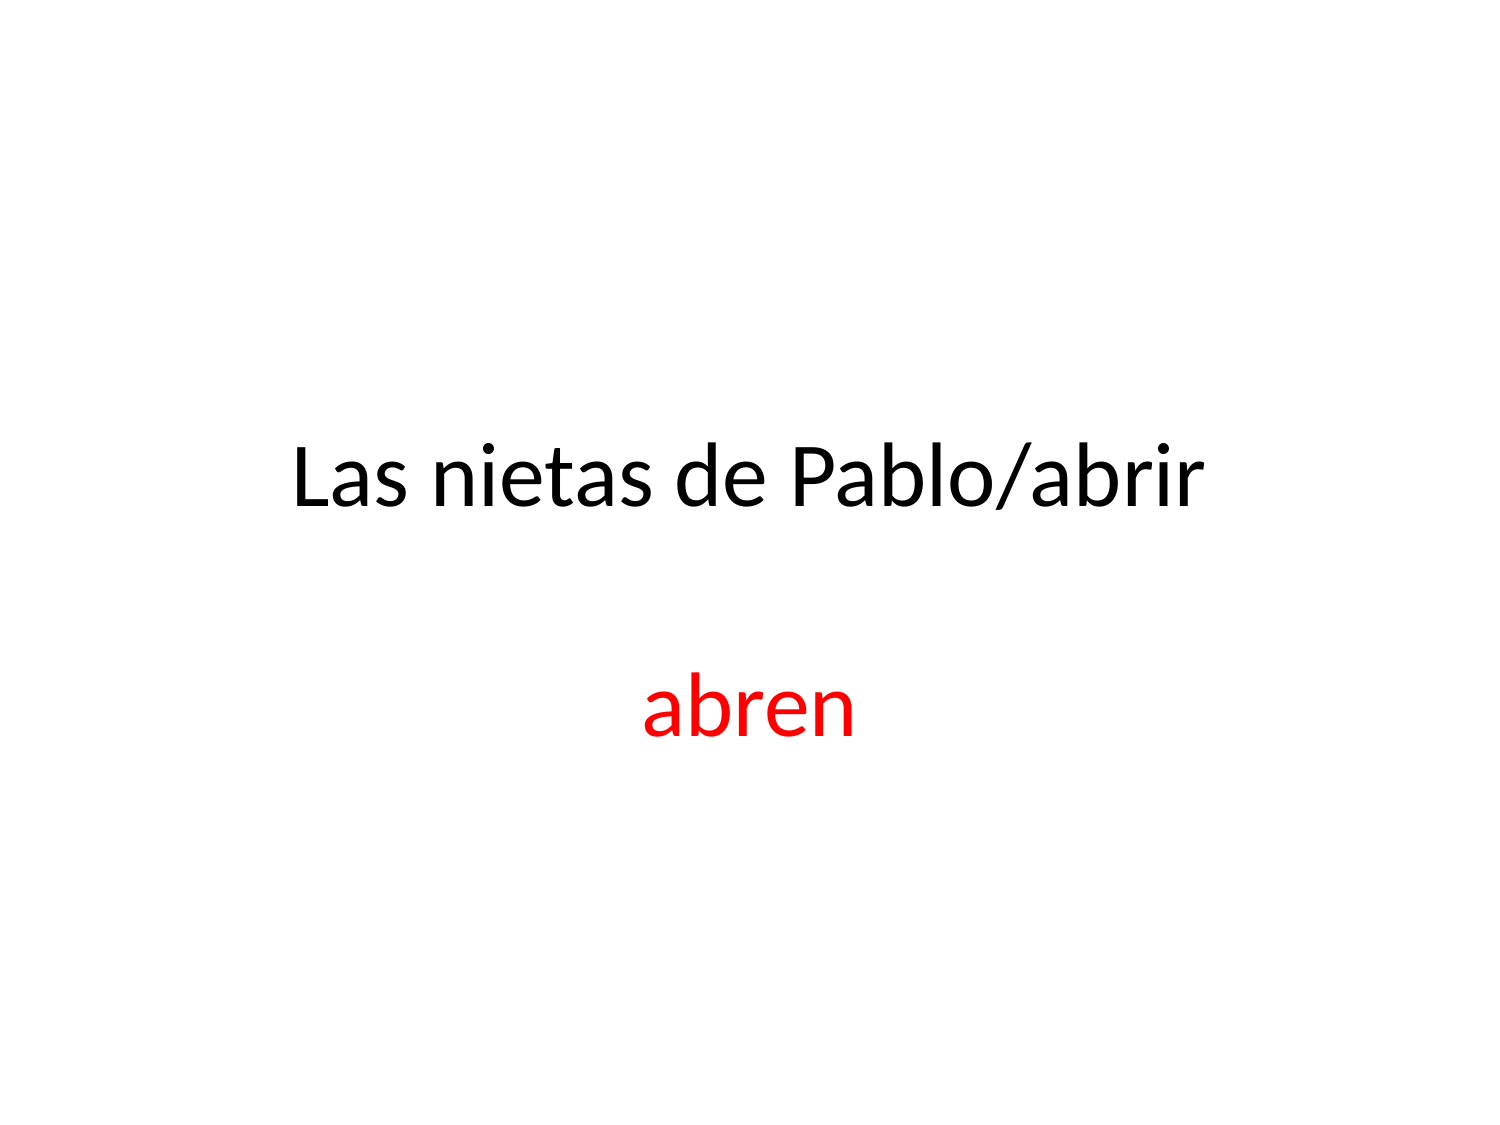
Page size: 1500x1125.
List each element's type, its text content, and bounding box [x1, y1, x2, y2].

subtitle abren [225, 637, 1275, 925]
title Las nietas de Pablo/abrir [112, 349, 1388, 591]
